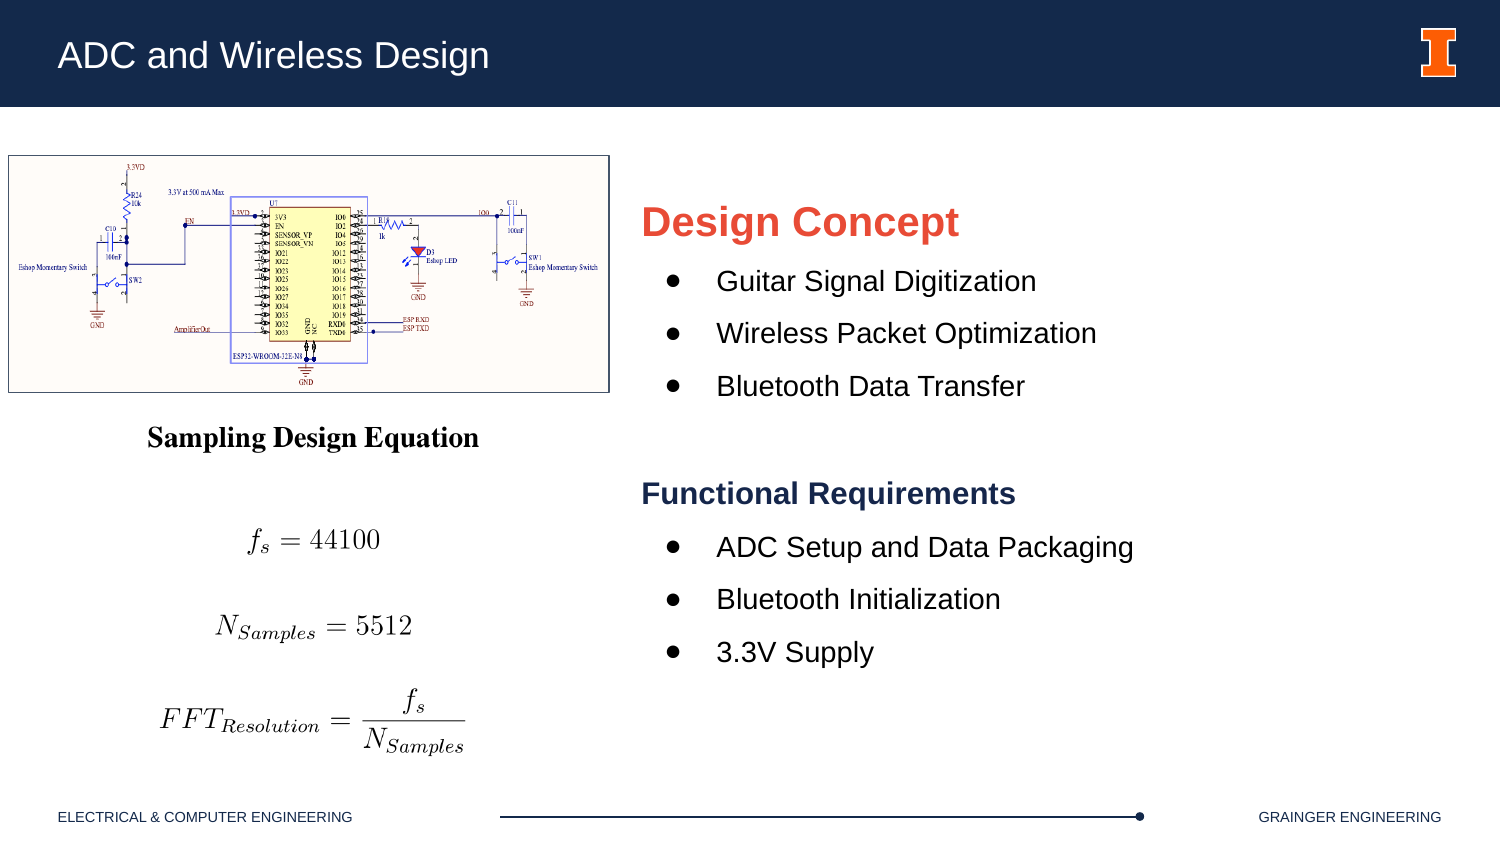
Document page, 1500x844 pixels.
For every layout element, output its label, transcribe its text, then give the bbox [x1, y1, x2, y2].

picture [8, 155, 609, 392]
text_box [0, 0, 1500, 107]
text_box Design Concept Guitar Signal Digitization Wireless Packet Optimization Bluetooth Data Transfer Functional Requirements ADC Setup and Data Packaging Bluetooth Initialization 3.3V Supply [630, 164, 1453, 758]
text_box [499, 811, 1145, 822]
text_box ADC and Wireless Design [46, 25, 1389, 82]
text_box GRAINGER ENGINEERING [1148, 802, 1453, 832]
text_box ELECTRICAL & COMPUTER ENGINEERING [46, 802, 1030, 832]
picture [1421, 28, 1456, 77]
picture [131, 416, 486, 778]
